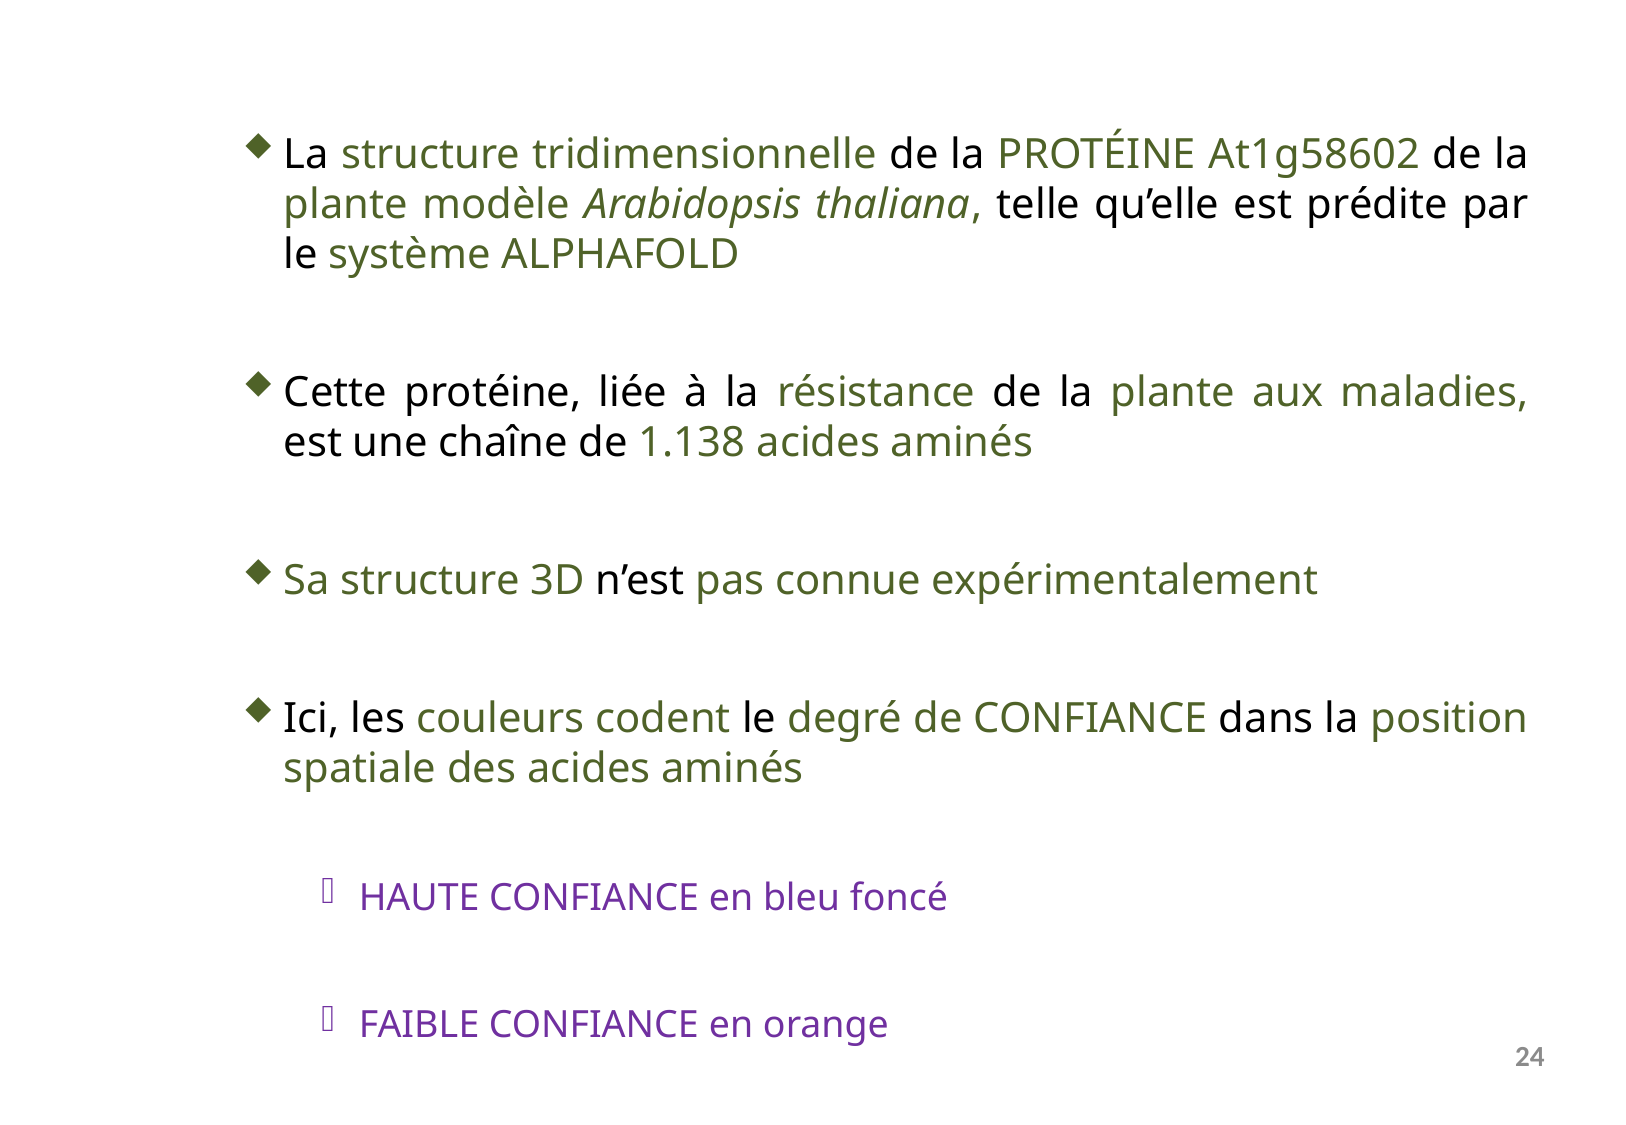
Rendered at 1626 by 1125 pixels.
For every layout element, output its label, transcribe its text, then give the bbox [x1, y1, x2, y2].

list La structure tridimensionnelle de la protéine At1g58602 de la plante modèle Arabidopsis thaliana, telle qu’elle est prédite par le système Alphafold Cette protéine, liée à la résistance de la plante aux maladies, est une chaîne de 1.138 acides aminés Sa structure 3D n’est pas connue expérimentalement Ici, les couleurs codent le degré de confiance dans la position spatiale des acides aminés haute confiance en bleu foncé faible confiance en orange [81, 119, 1544, 1006]
slide_number 24 [1464, 1024, 1560, 1085]
